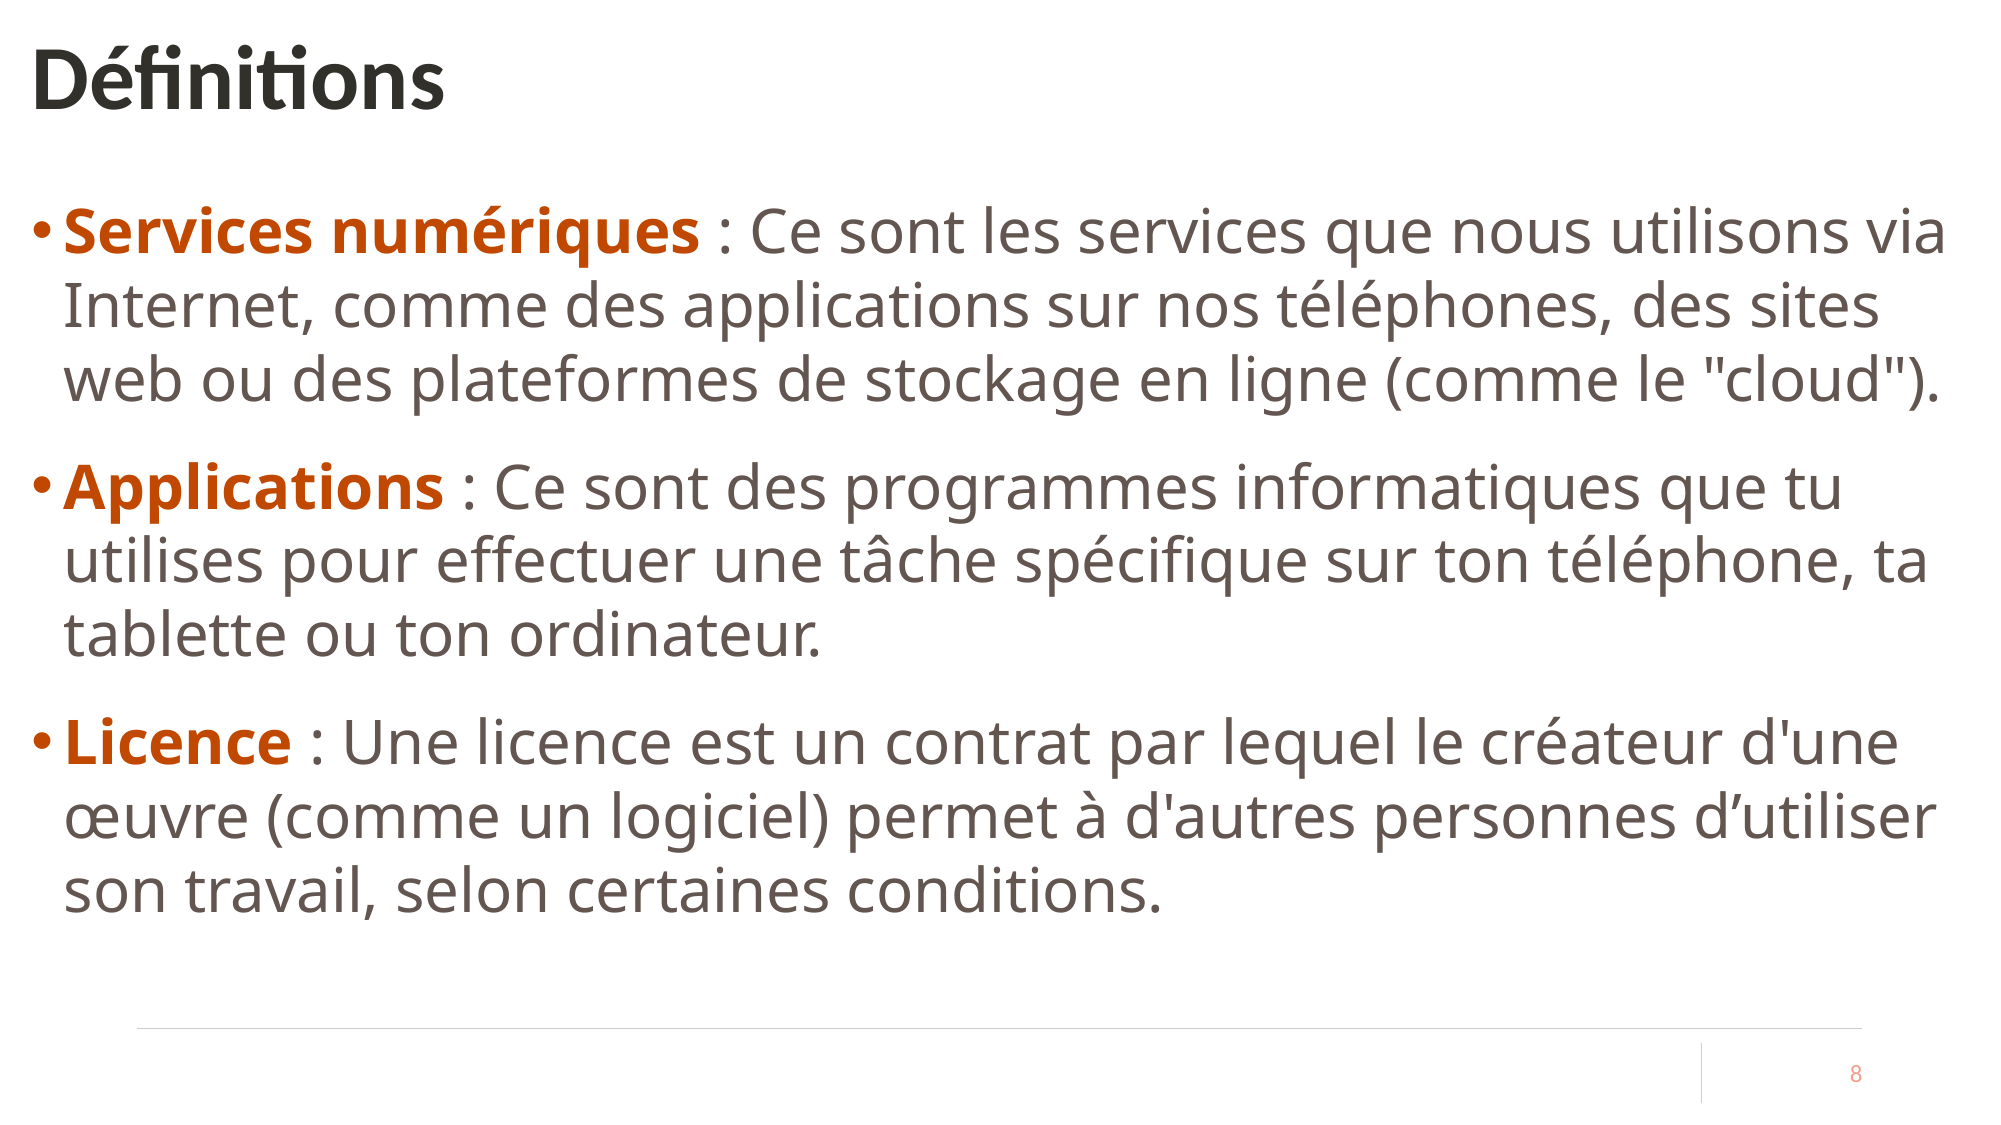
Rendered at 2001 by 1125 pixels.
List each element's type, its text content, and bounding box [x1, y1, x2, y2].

title Définitions [31, 22, 1780, 138]
slide_number 8 [1720, 1042, 1863, 1103]
list Services numériques : Ce sont les services que nous utilisons via Internet, comme des applications sur nos téléphones, des sites web ou des plateformes de stockage en ligne (comme le "cloud"). Applications : Ce sont des programmes informatiques que tu utilises pour effectuer une tâche spécifique sur ton téléphone, ta tablette ou ton ordinateur. Licence : Une licence est un contrat par lequel le créateur d'une œuvre (comme un logiciel) permet à d'autres personnes d’utiliser son travail, selon certaines conditions. [31, 184, 1969, 1012]
